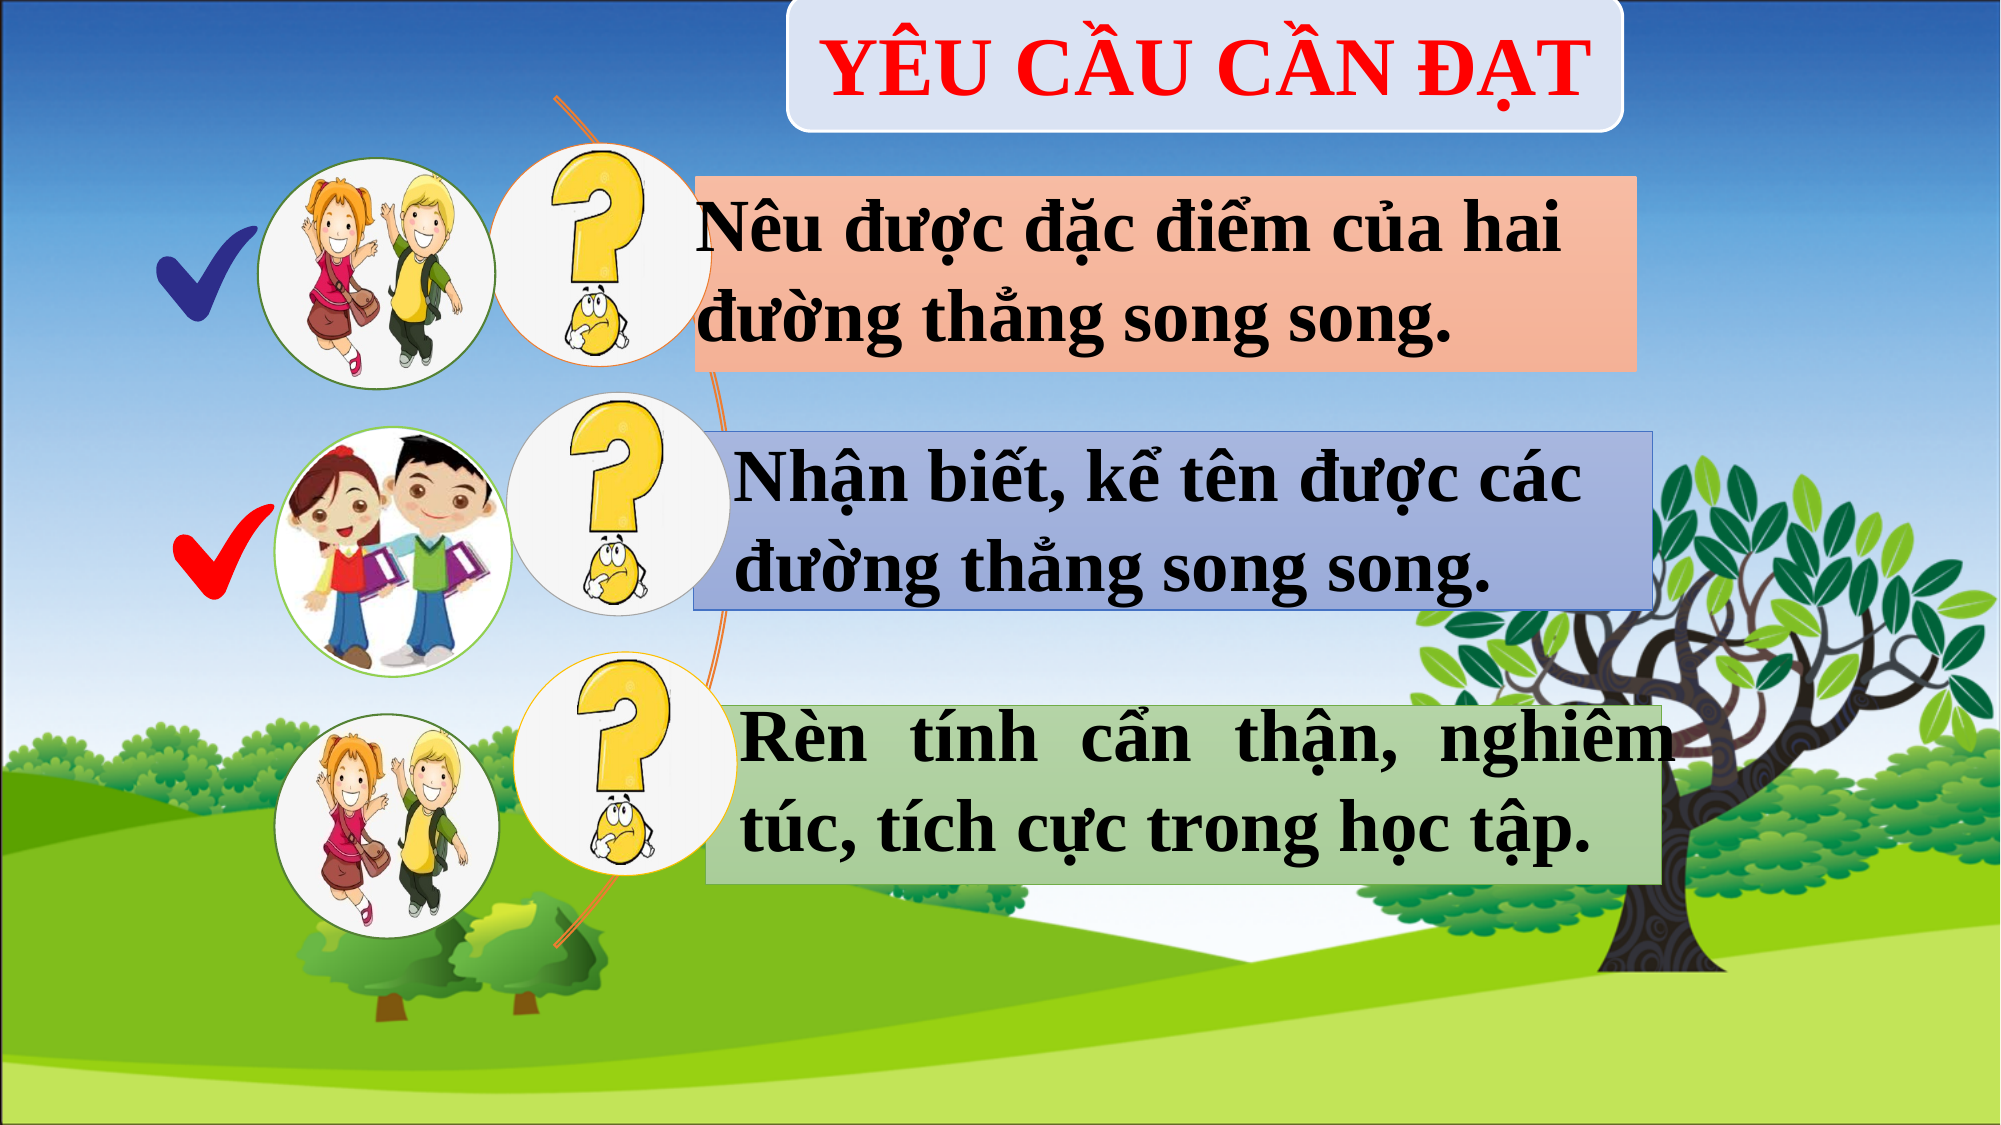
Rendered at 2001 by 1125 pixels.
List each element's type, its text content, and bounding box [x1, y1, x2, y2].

text_box [156, 225, 258, 322]
picture [0, 0, 2001, 1125]
text_box [273, 425, 464, 678]
text_box [172, 503, 275, 600]
text_box YÊU CẦU CẦN ĐẠT [786, 0, 1625, 74]
text_box [273, 713, 464, 940]
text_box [464, 74, 1928, 969]
text_box [256, 156, 464, 391]
